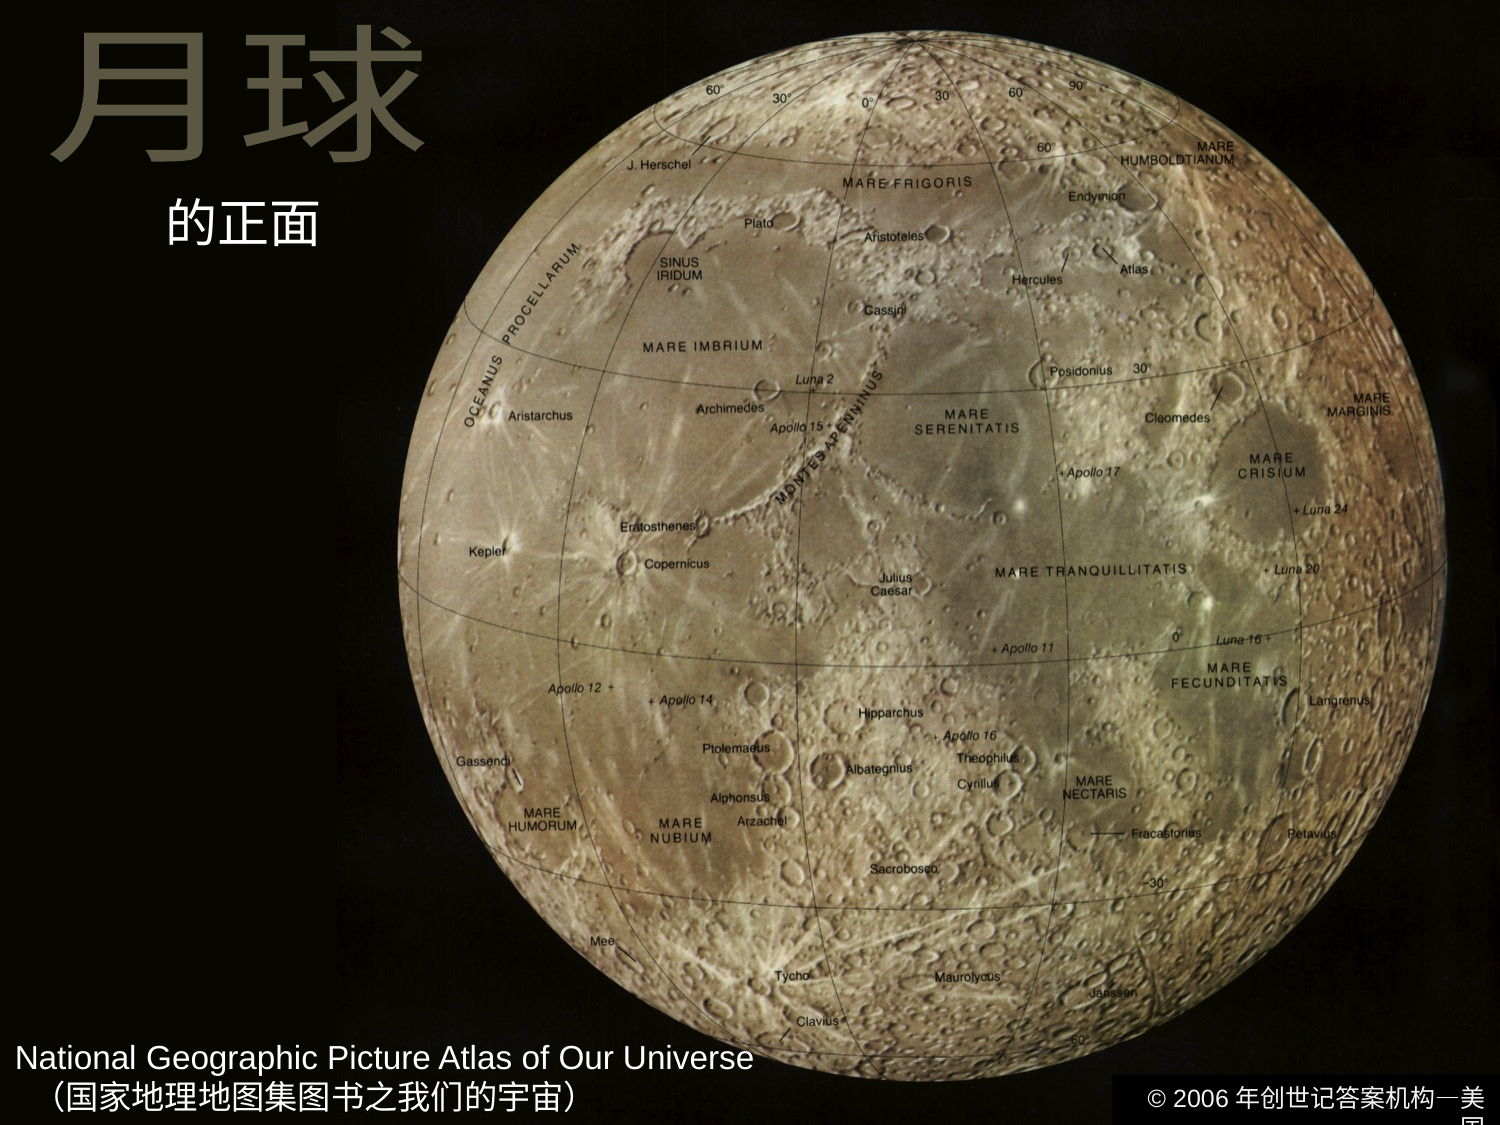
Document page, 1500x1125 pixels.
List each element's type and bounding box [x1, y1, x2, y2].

list [0, 0, 1500, 1125]
